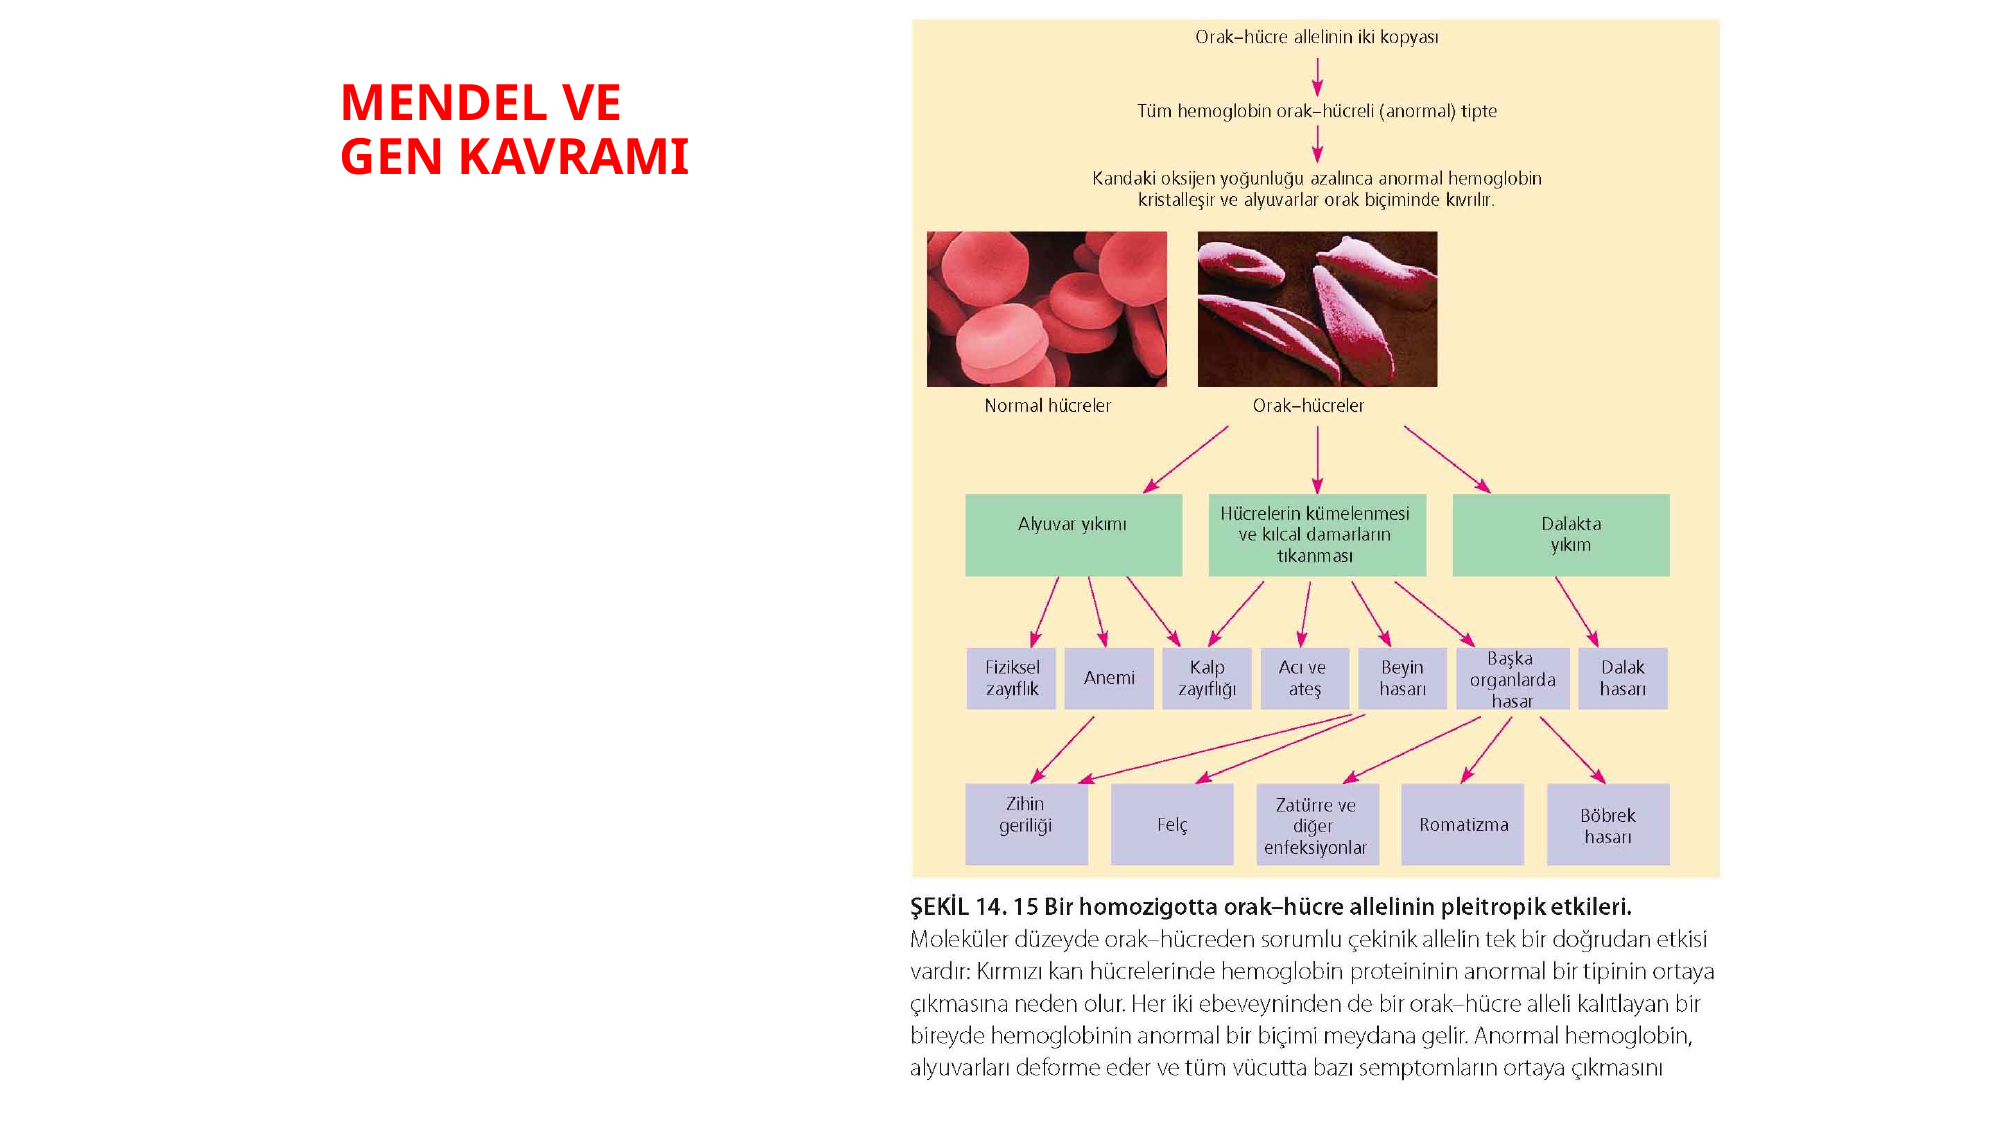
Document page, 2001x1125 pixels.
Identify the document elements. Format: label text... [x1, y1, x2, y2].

picture [893, 0, 1750, 1125]
title MENDEL VE GEN KAVRAMI [324, 19, 893, 244]
